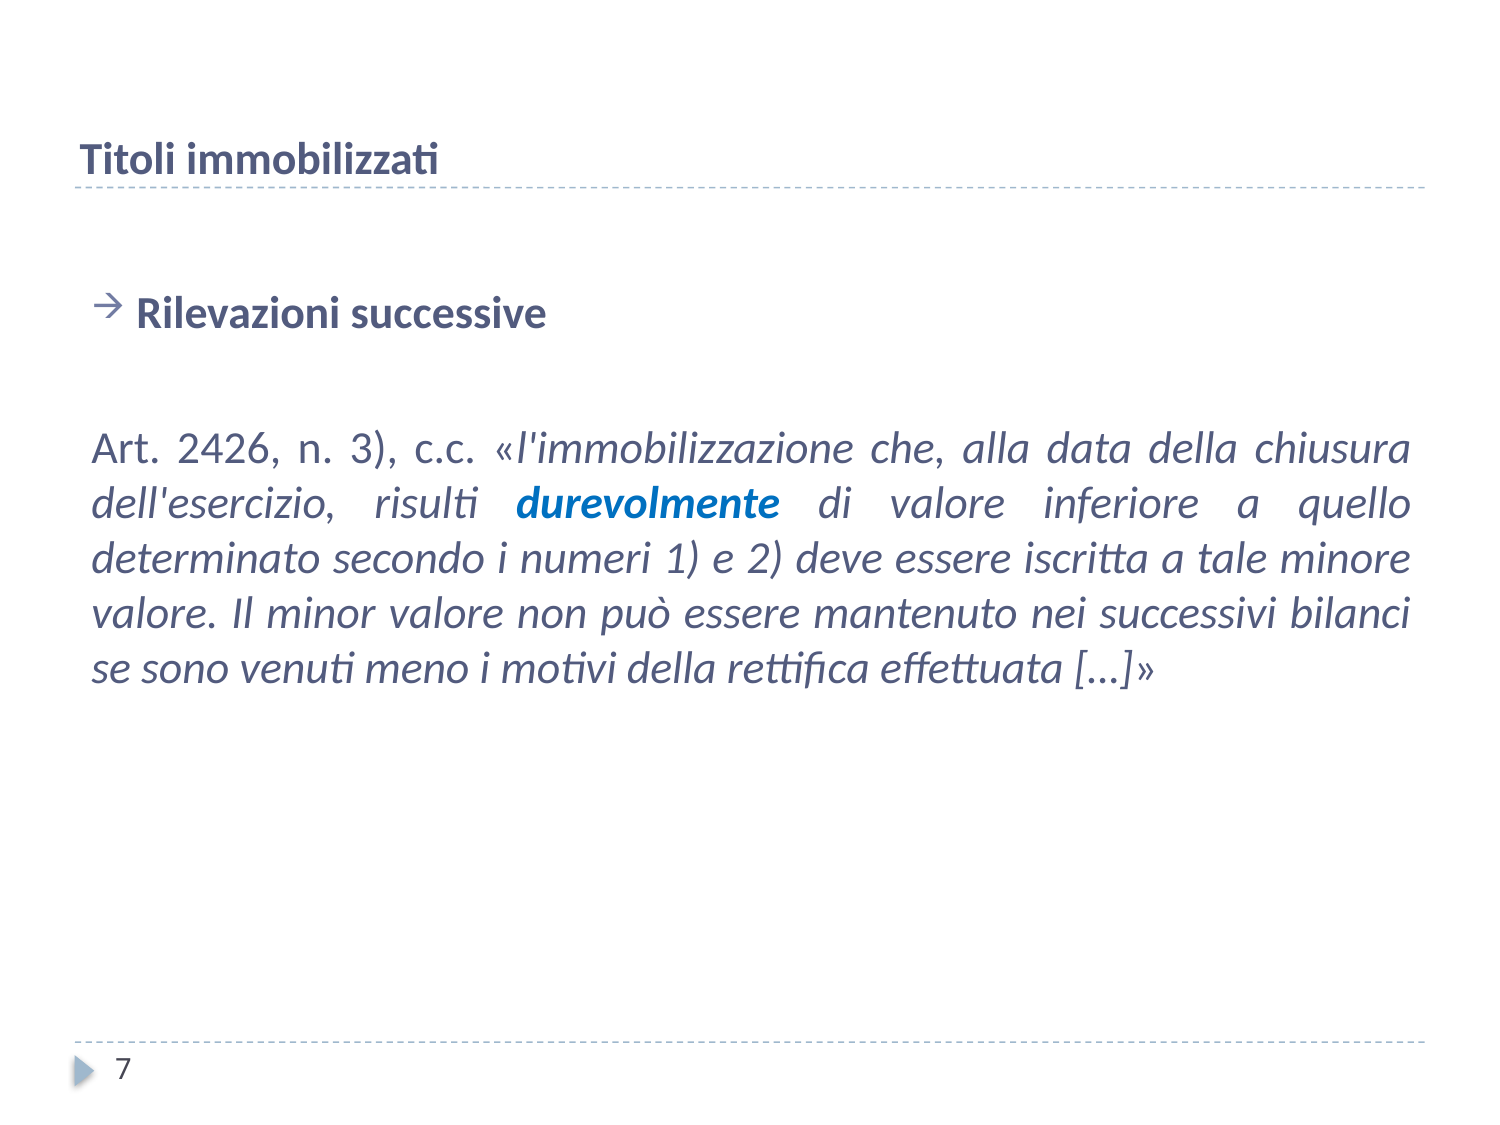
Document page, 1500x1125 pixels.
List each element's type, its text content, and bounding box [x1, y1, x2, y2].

text_box Rilevazioni successive Art. 2426, n. 3), c.c. «l'immobilizzazione che, alla data della chiusura dell'esercizio, risulti durevolmente di valore inferiore a quello determinato secondo i numeri 1) e 2) deve essere iscritta a tale minore valore. Il minor valore non può essere mantenuto nei successivi bilanci se sono venuti meno i motivi della rettifica effettuata […]» [76, 208, 1427, 1054]
list [75, 200, 1425, 1010]
text_box Titoli immobilizzati [64, 121, 1483, 269]
slide_number 7 [100, 1042, 426, 1103]
